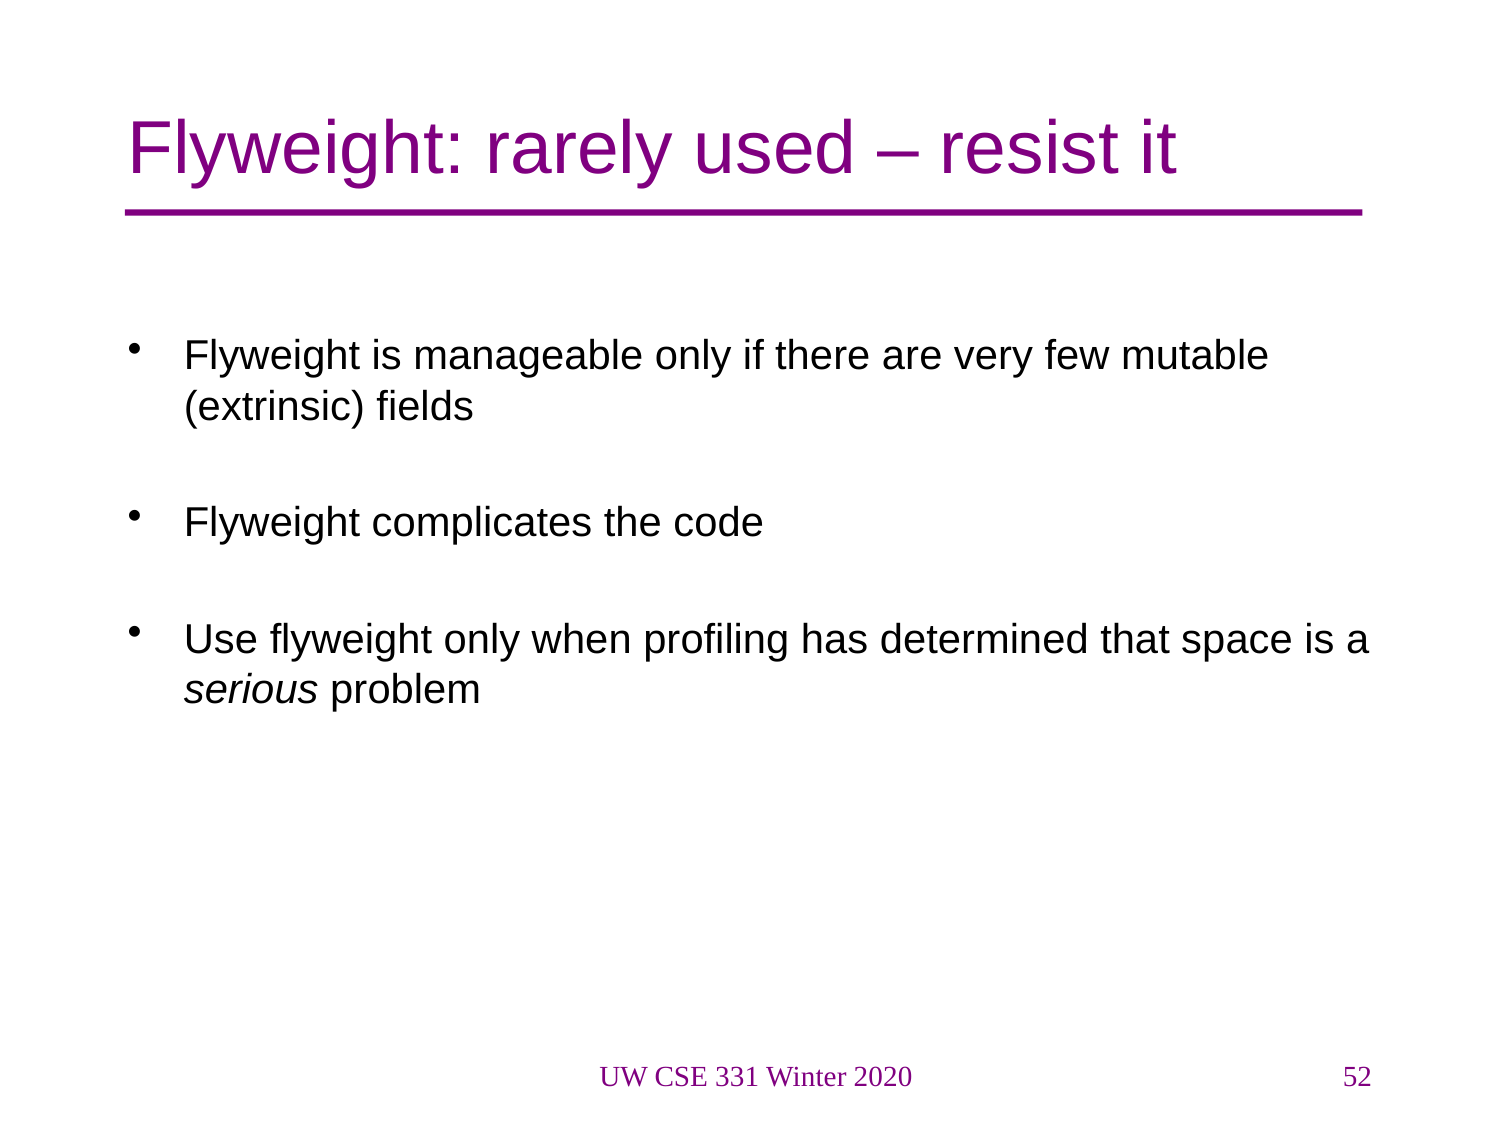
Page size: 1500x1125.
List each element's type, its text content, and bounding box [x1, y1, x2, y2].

title Flyweight: rarely used – resist it [112, 50, 1388, 238]
footer UW CSE 331 Winter 2020 [474, 1049, 1038, 1125]
list Flyweight is manageable only if there are very few mutable (extrinsic) fields Flyweight complicates the code Use flyweight only when profiling has determined that space is a serious problem [112, 262, 1388, 1000]
slide_number 52 [1074, 1049, 1388, 1125]
